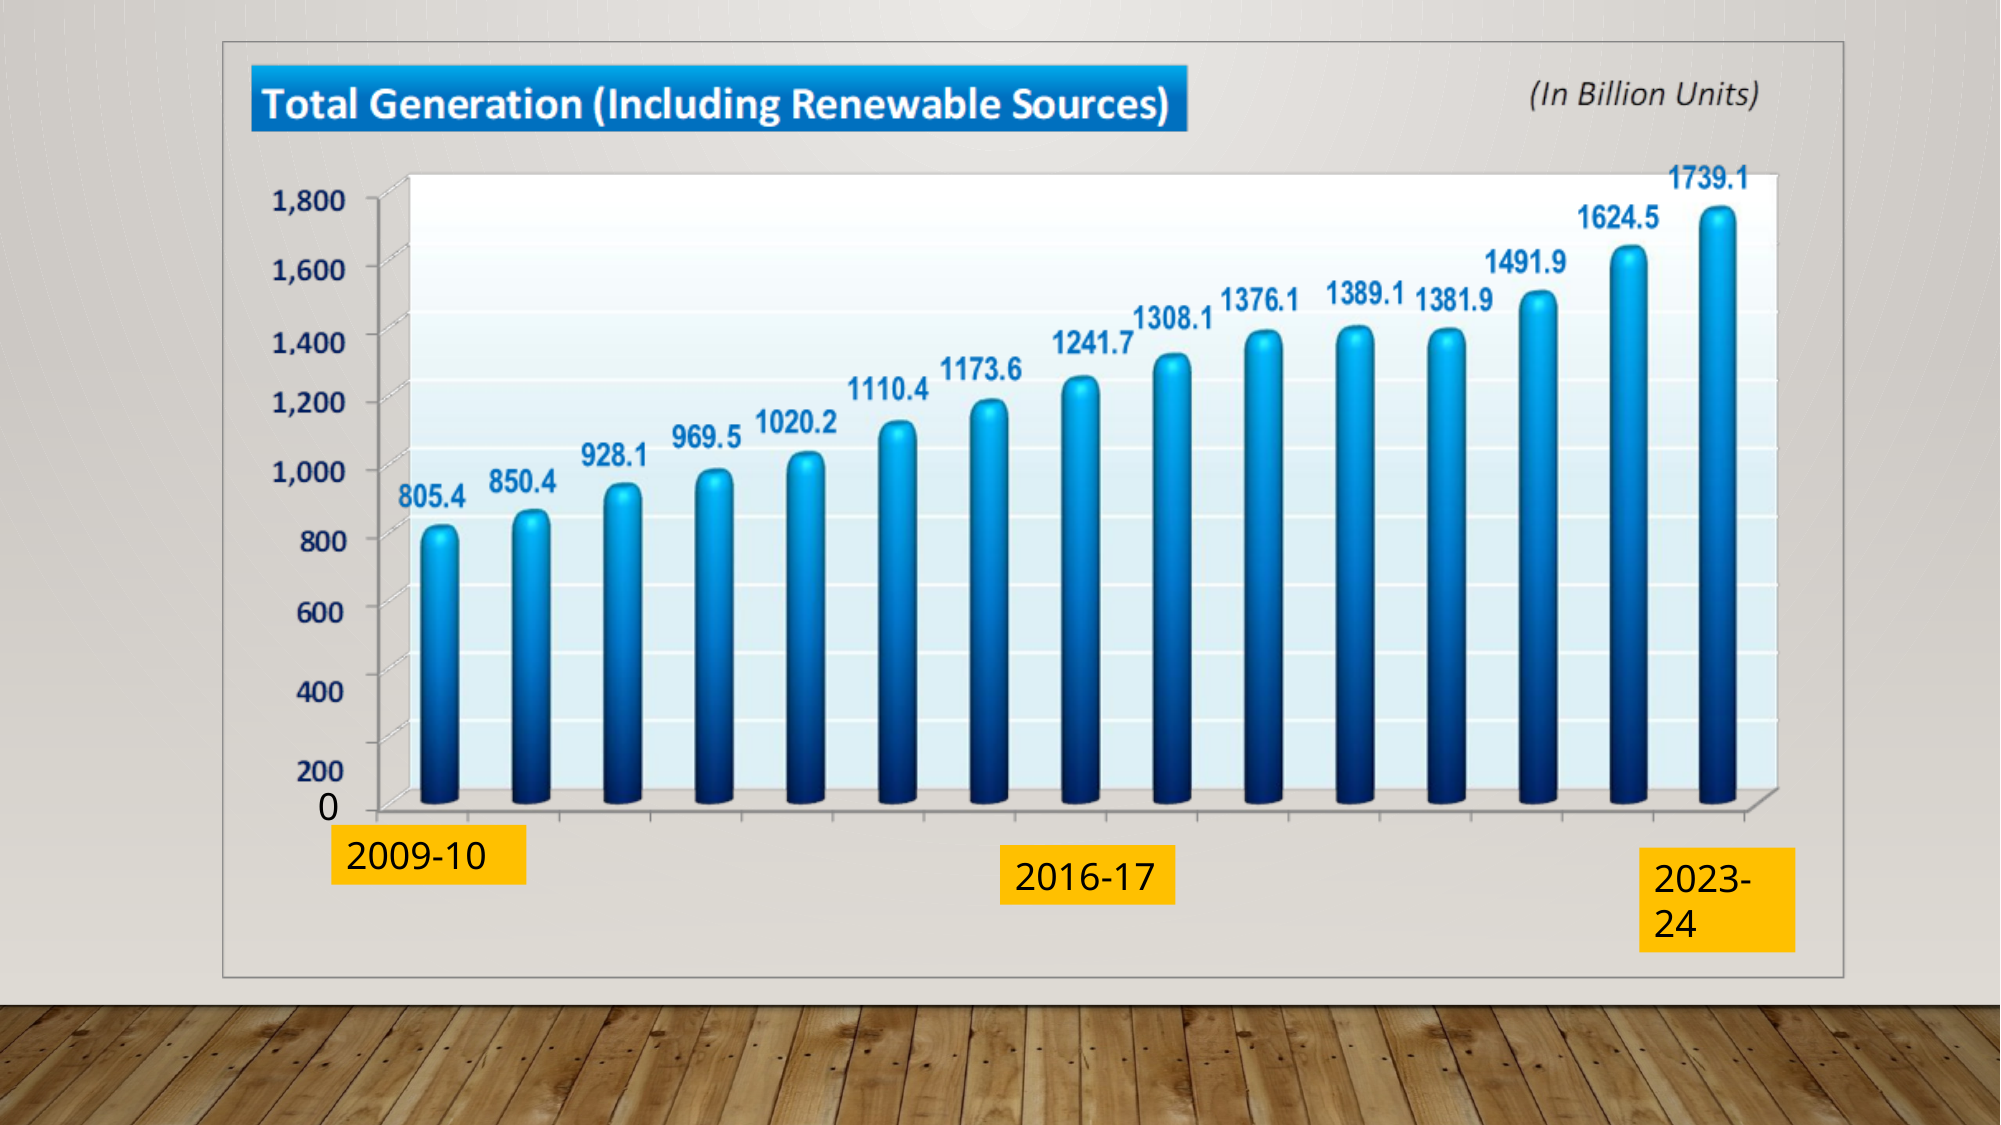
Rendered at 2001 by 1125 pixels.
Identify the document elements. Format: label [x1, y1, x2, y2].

picture [0, 1005, 2000, 1125]
picture [221, 41, 1848, 982]
